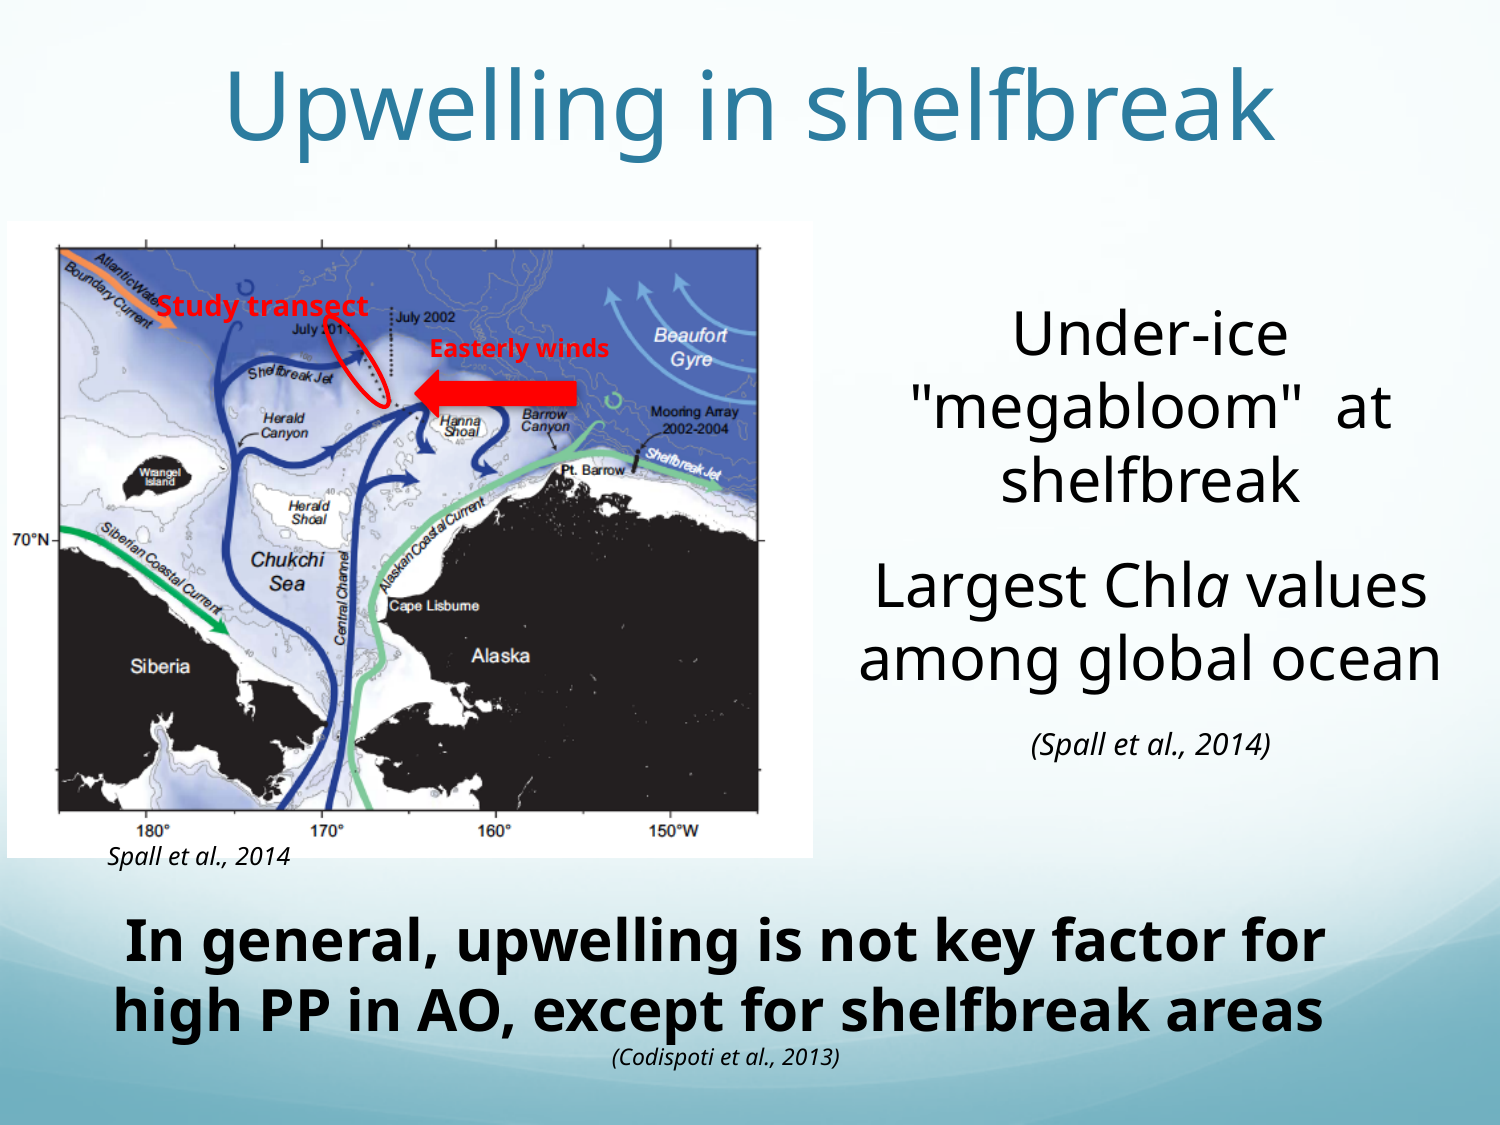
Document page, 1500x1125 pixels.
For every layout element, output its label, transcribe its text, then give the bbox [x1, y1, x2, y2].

title Upwelling in shelfbreak [90, 0, 1410, 168]
text_box In general, upwelling is not key factor for high PP in AO, except for shelfbreak areas (Codispoti et al., 2013) [89, 895, 1363, 1123]
list Under-ice "megabloom" at shelfbreak Largest Chla values among global ocean (Spall et al., 2014) [829, 287, 1500, 774]
picture [7, 221, 814, 858]
